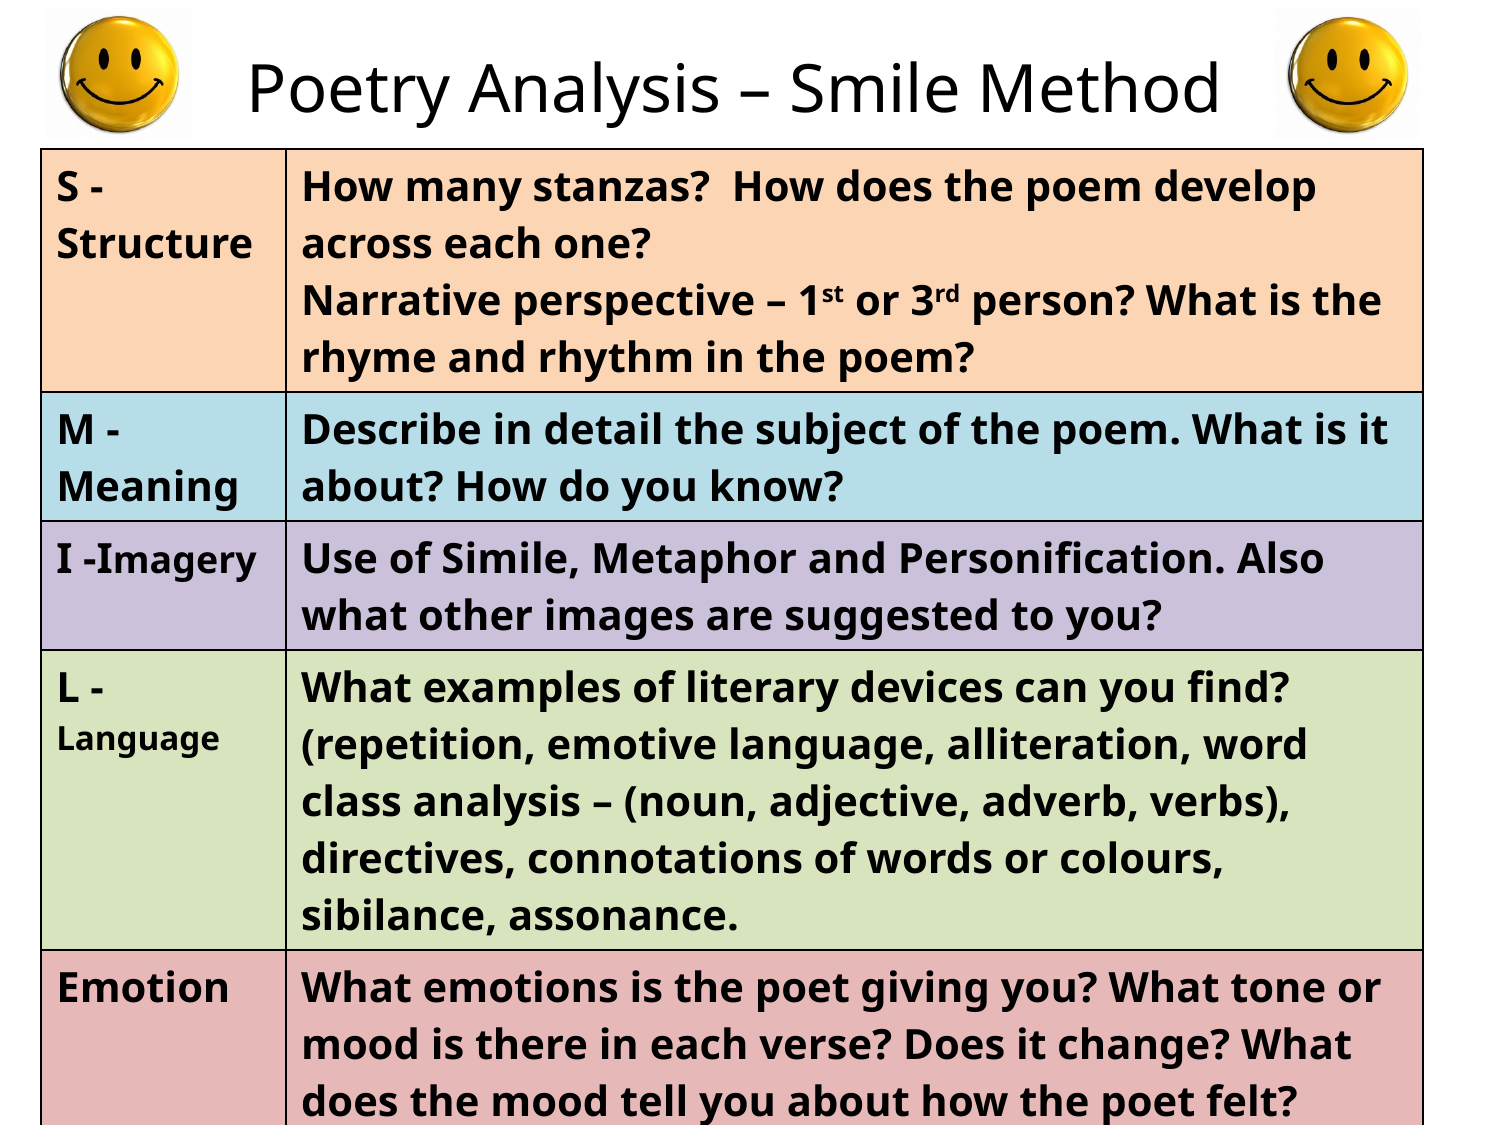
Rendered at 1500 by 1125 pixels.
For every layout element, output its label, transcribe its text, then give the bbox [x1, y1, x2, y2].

table_cell What examples of literary devices can you find? (repetition, emotive language, alliteration, word class analysis – (noun, adjective, adverb, verbs), directives, connotations of words or colours, sibilance, assonance. [287, 651, 1422, 949]
table_cell Describe in detail the subject of the poem. What is it about? How do you know? [287, 393, 1422, 520]
picture [1257, 8, 1436, 142]
picture [29, 7, 208, 141]
table_cell L - Language [42, 651, 285, 949]
table_cell Emotion [42, 951, 285, 1125]
table_header S - Structure [42, 150, 285, 391]
table_cell Use of Simile, Metaphor and Personification. Also what other images are suggested to you? [287, 522, 1422, 649]
table_cell What emotions is the poet giving you? What tone or mood is there in each verse? Does it change? What does the mood tell you about how the poet felt? [287, 951, 1422, 1125]
table_header How many stanzas? How does the poem develop across each one? Narrative perspective – 1st or 3rd person? What is the rhyme and rhythm in the poem? [287, 150, 1422, 391]
title Poetry Analysis – Smile Method [209, 24, 1254, 147]
table_cell I -Imagery [42, 522, 285, 649]
table_cell M - Meaning [42, 393, 285, 520]
